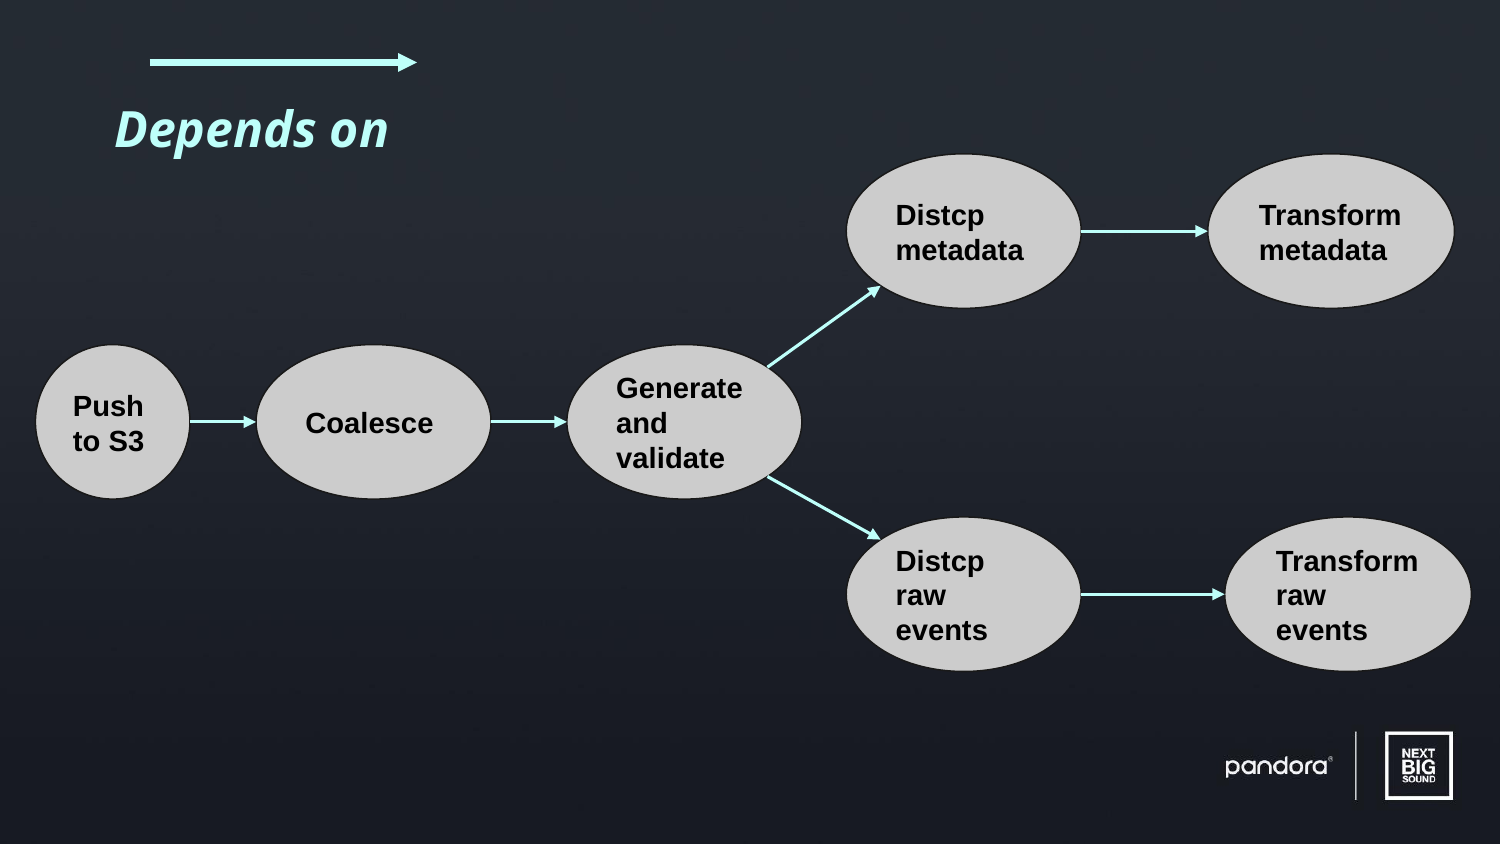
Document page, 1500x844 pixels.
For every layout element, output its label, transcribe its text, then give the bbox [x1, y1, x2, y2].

text_box Distcp raw events [846, 516, 1082, 672]
text_box Transform raw events [1224, 516, 1472, 672]
text_box Distcp metadata [846, 153, 1082, 309]
text_box Generate and validate [566, 344, 802, 500]
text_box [767, 476, 881, 540]
text_box Coalesce [256, 344, 492, 500]
text_box Push to S3 [35, 344, 190, 500]
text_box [767, 285, 881, 368]
picture [0, 0, 1500, 844]
text_box Depends on [60, 73, 768, 182]
text_box Transform metadata [1207, 153, 1455, 309]
